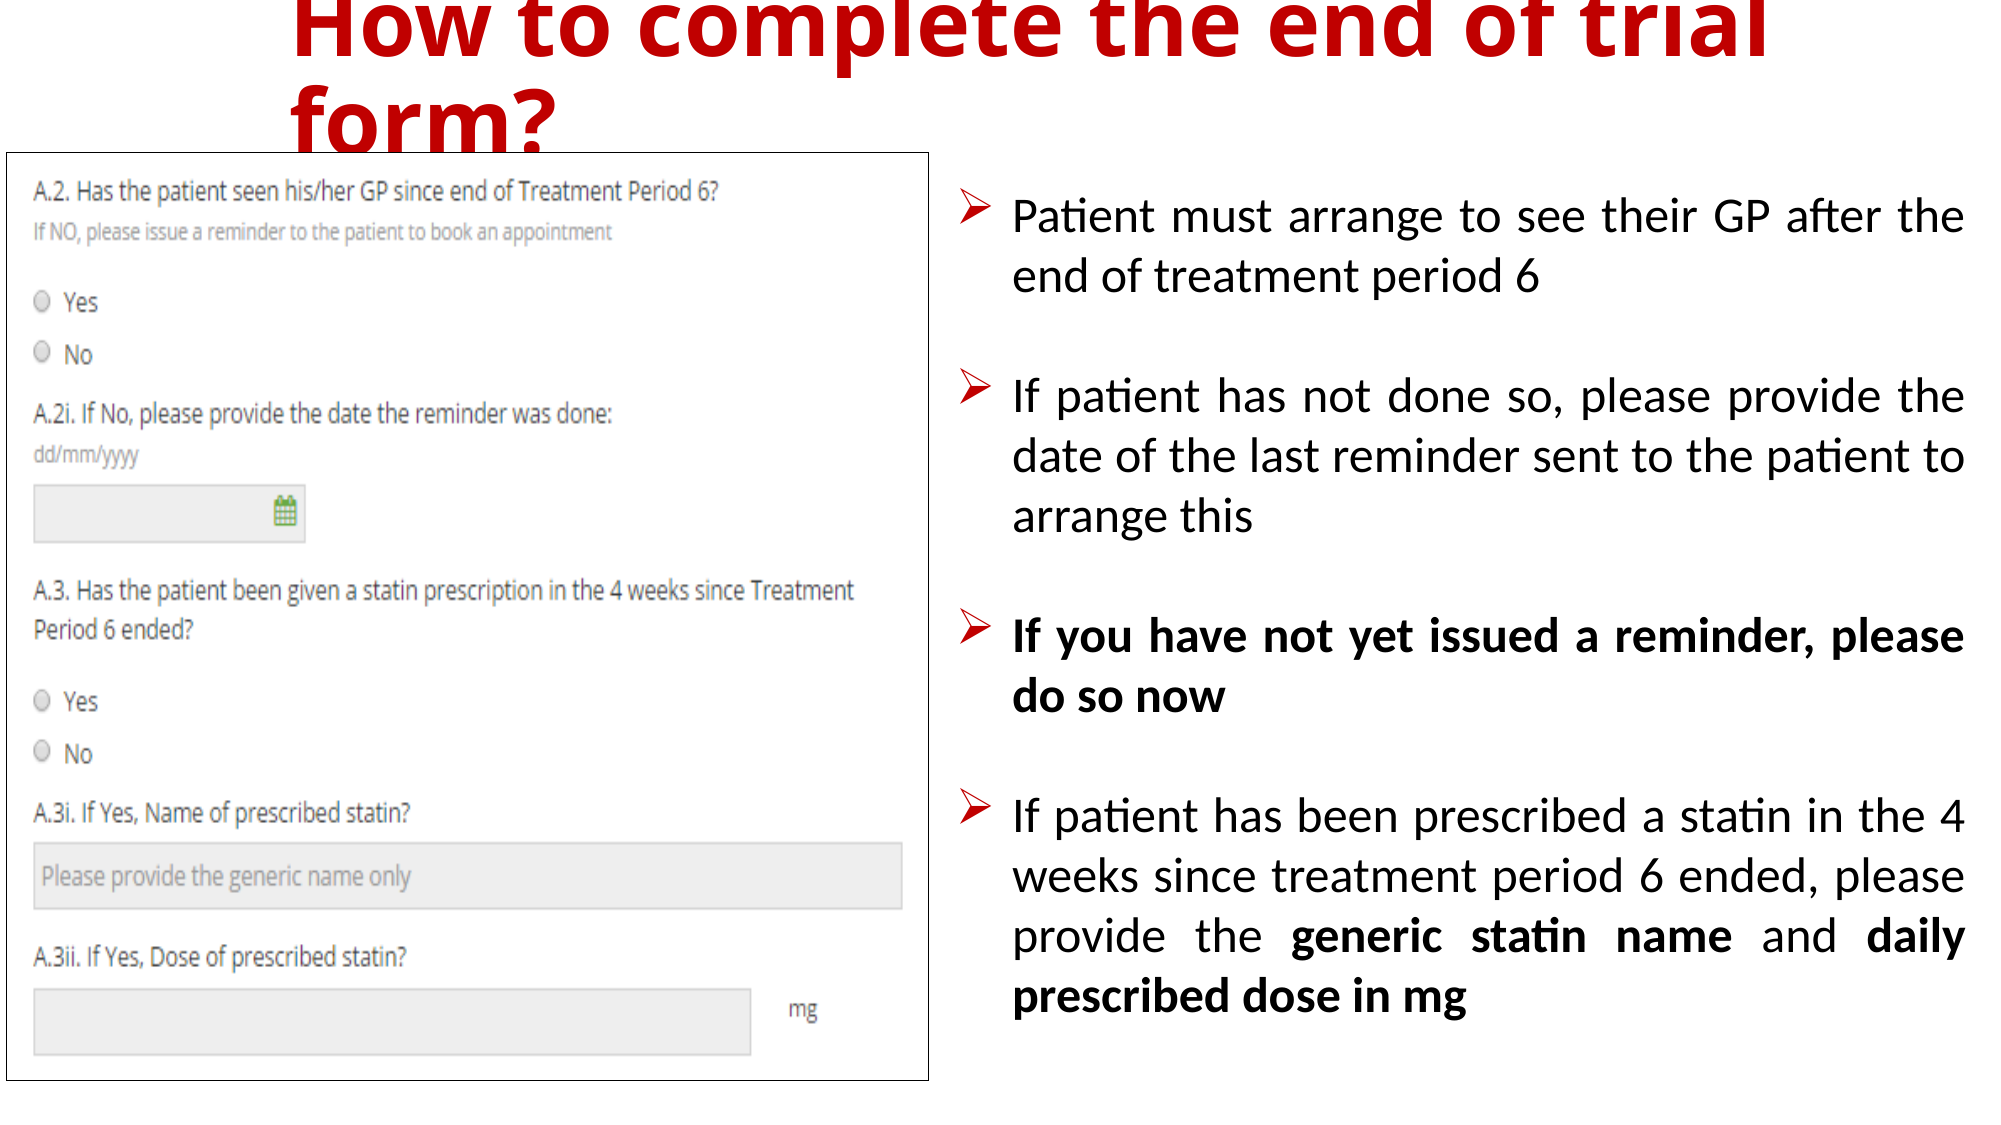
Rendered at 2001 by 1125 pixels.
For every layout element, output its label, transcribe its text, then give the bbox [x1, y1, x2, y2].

picture [6, 152, 929, 1081]
text_box Patient must arrange to see their GP after the end of treatment period 6 If patient has not done so, please provide the date of the last reminder sent to the patient to arrange this If you have not yet issued a reminder, please do so now If patient has been prescribed a statin in the 4 weeks since treatment period 6 ended, please provide the generic statin name and daily prescribed dose in mg [941, 174, 1981, 1090]
title How to complete the end of trial form? [274, 0, 1809, 153]
